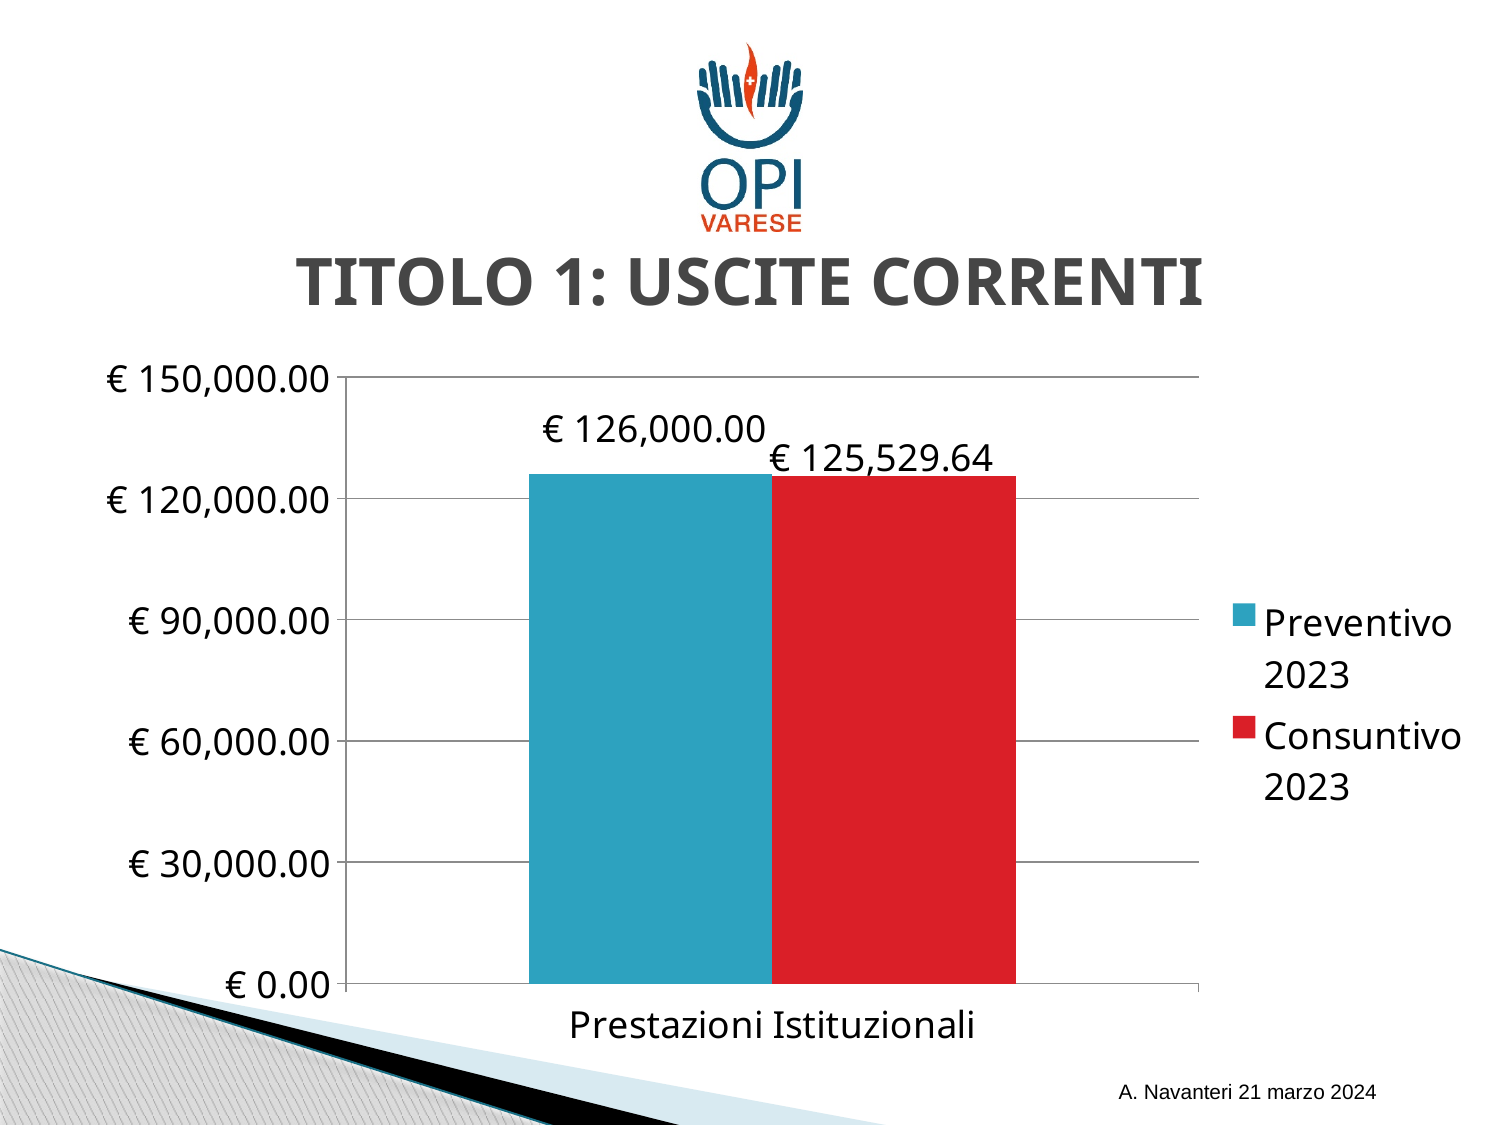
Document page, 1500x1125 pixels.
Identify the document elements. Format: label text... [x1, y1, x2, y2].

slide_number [1103, 1096, 1419, 1112]
chart [40, 337, 1500, 1083]
title TITOLO 1: USCITE CORRENTI [75, 231, 1425, 327]
picture [697, 42, 803, 232]
